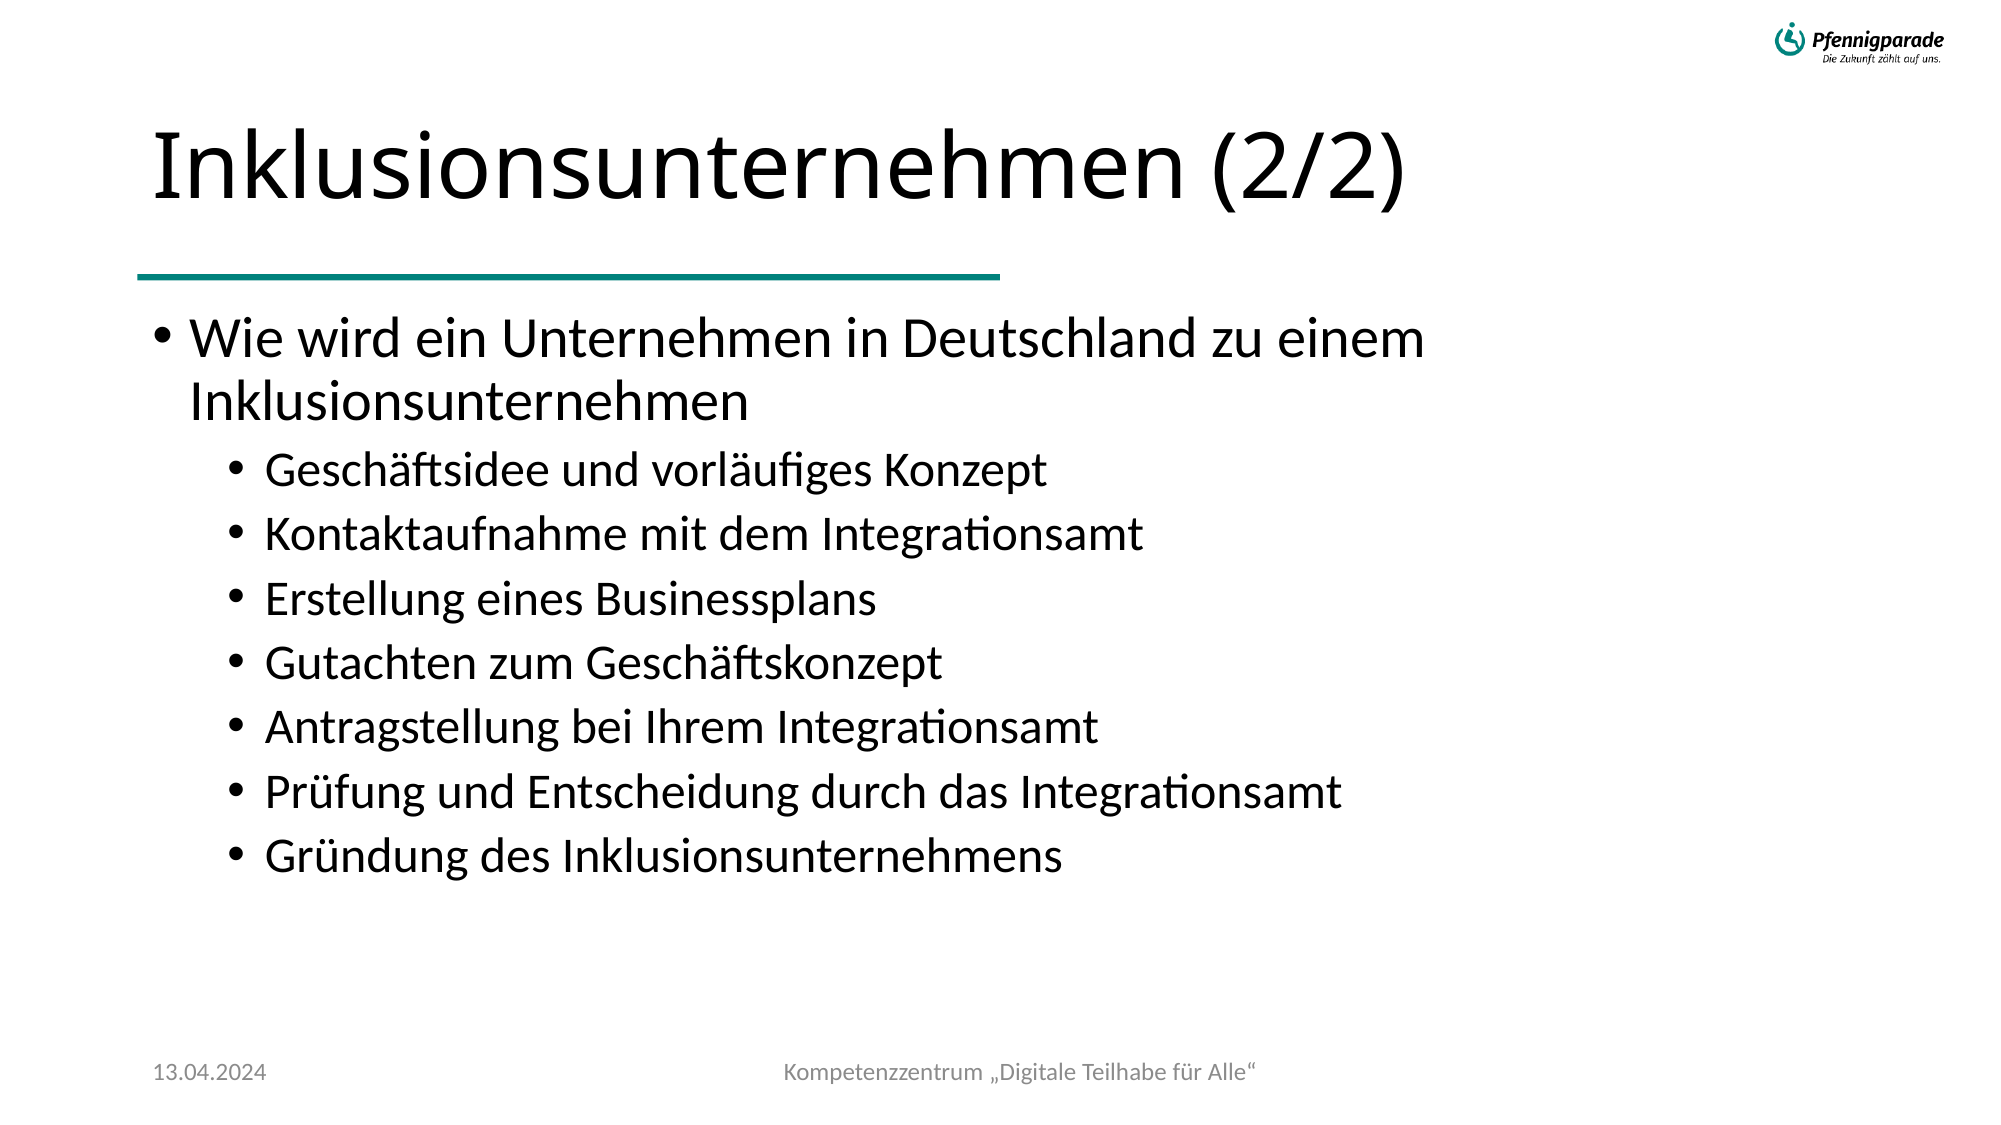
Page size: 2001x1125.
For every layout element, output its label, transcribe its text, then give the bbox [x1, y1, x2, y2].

picture [1763, 9, 1962, 71]
list Wie wird ein Unternehmen in Deutschland zu einem Inklusionsunternehmen Geschäftsidee und vorläufiges Konzept Kontaktaufnahme mit dem Integrationsamt Erstellung eines Businessplans Gutachten zum Geschäftskonzept Antragstellung bei Ihrem Integrationsamt Prüfung und Entscheidung durch das Integrationsamt Gründung des Inklusionsunternehmens [137, 299, 1863, 1014]
title Inklusionsunternehmen (2/2) [137, 59, 1863, 278]
slide_number Kompetenzzentrum „Digitale Teilhabe für Alle“ [306, 1056, 1736, 1086]
